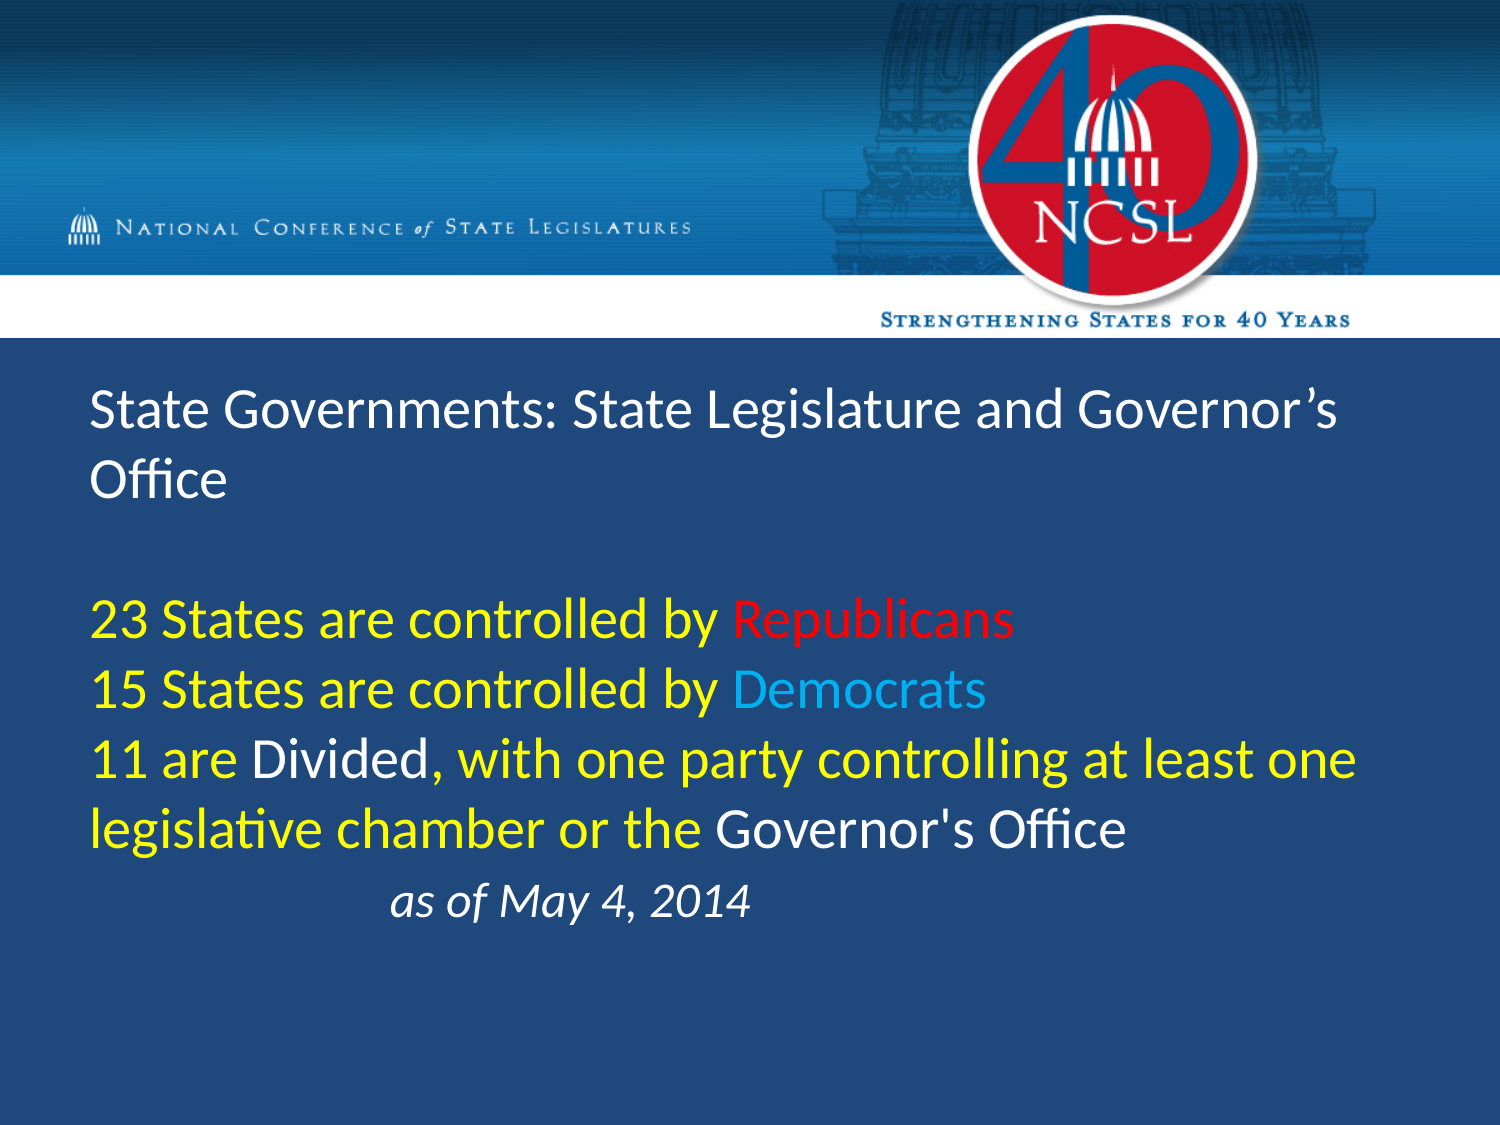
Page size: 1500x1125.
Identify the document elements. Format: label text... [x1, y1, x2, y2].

picture [0, 0, 1500, 338]
text_box State Governments: State Legislature and Governor’s Office 23 States are controlled by Republicans 15 States are controlled by Democrats 11 are Divided, with one party controlling at least one legislative chamber or the Governor's Office as of May 4, 2014 [75, 362, 1450, 937]
